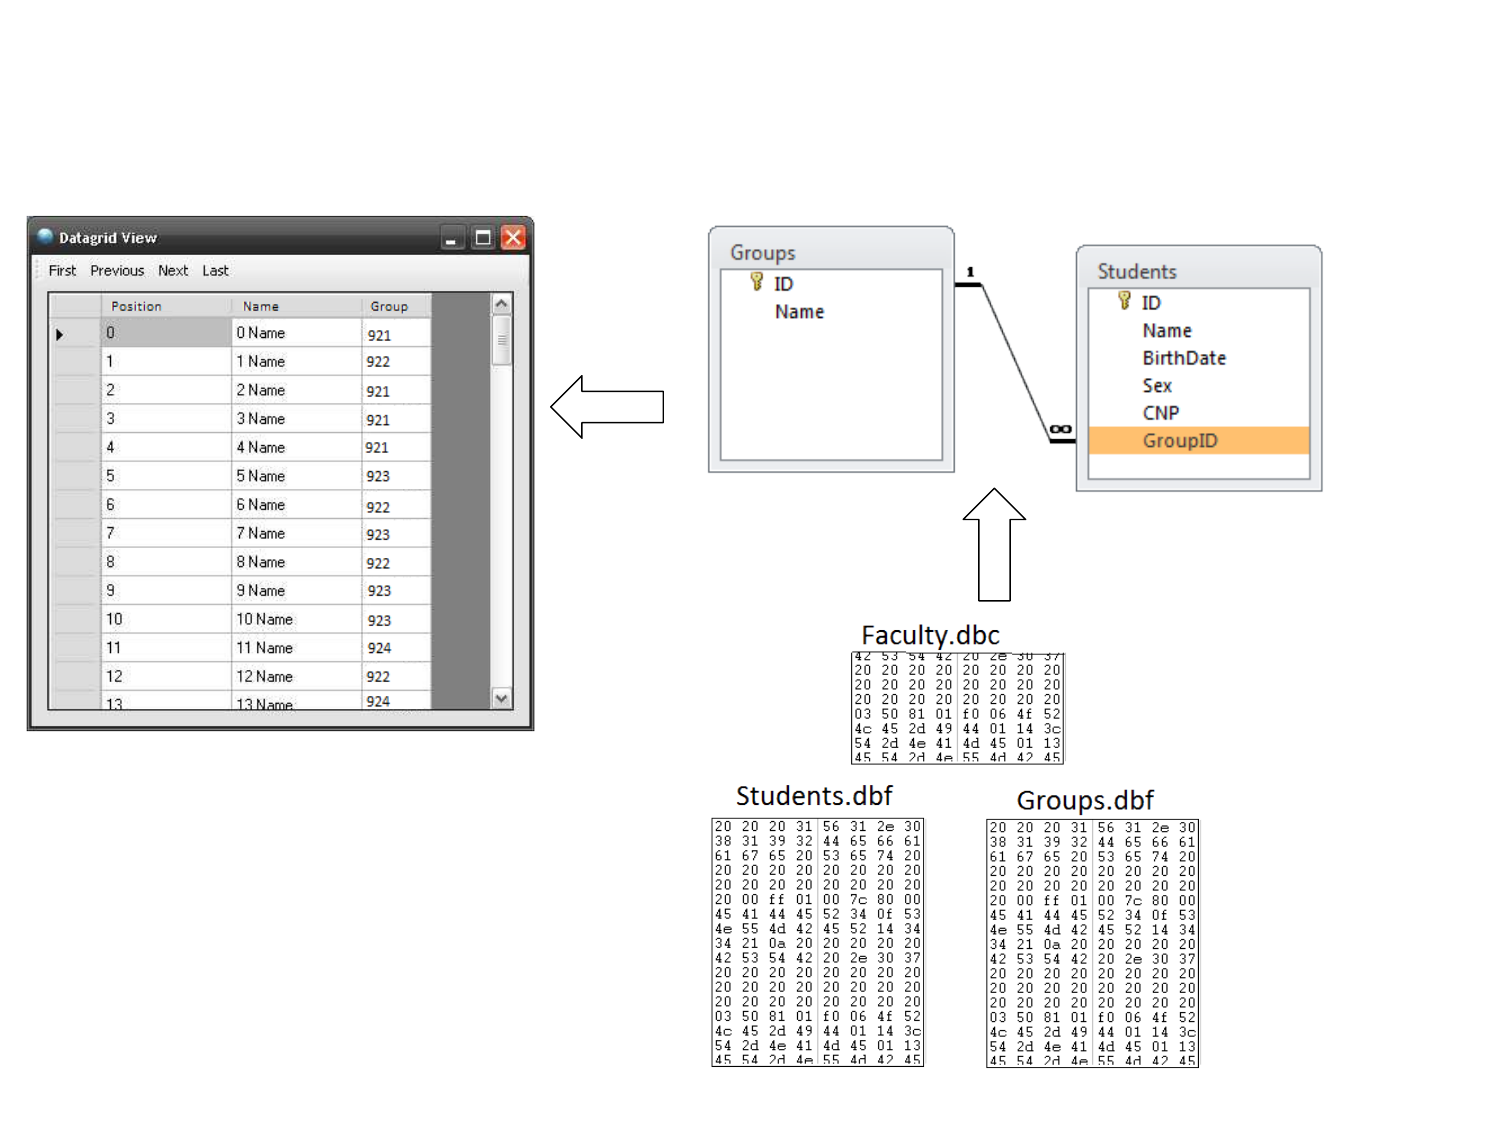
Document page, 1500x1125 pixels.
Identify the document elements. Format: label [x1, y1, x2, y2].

text_box [962, 487, 1027, 602]
text_box [24, 212, 540, 738]
text_box [699, 612, 1207, 1075]
text_box [691, 212, 1349, 513]
text_box [549, 374, 665, 440]
